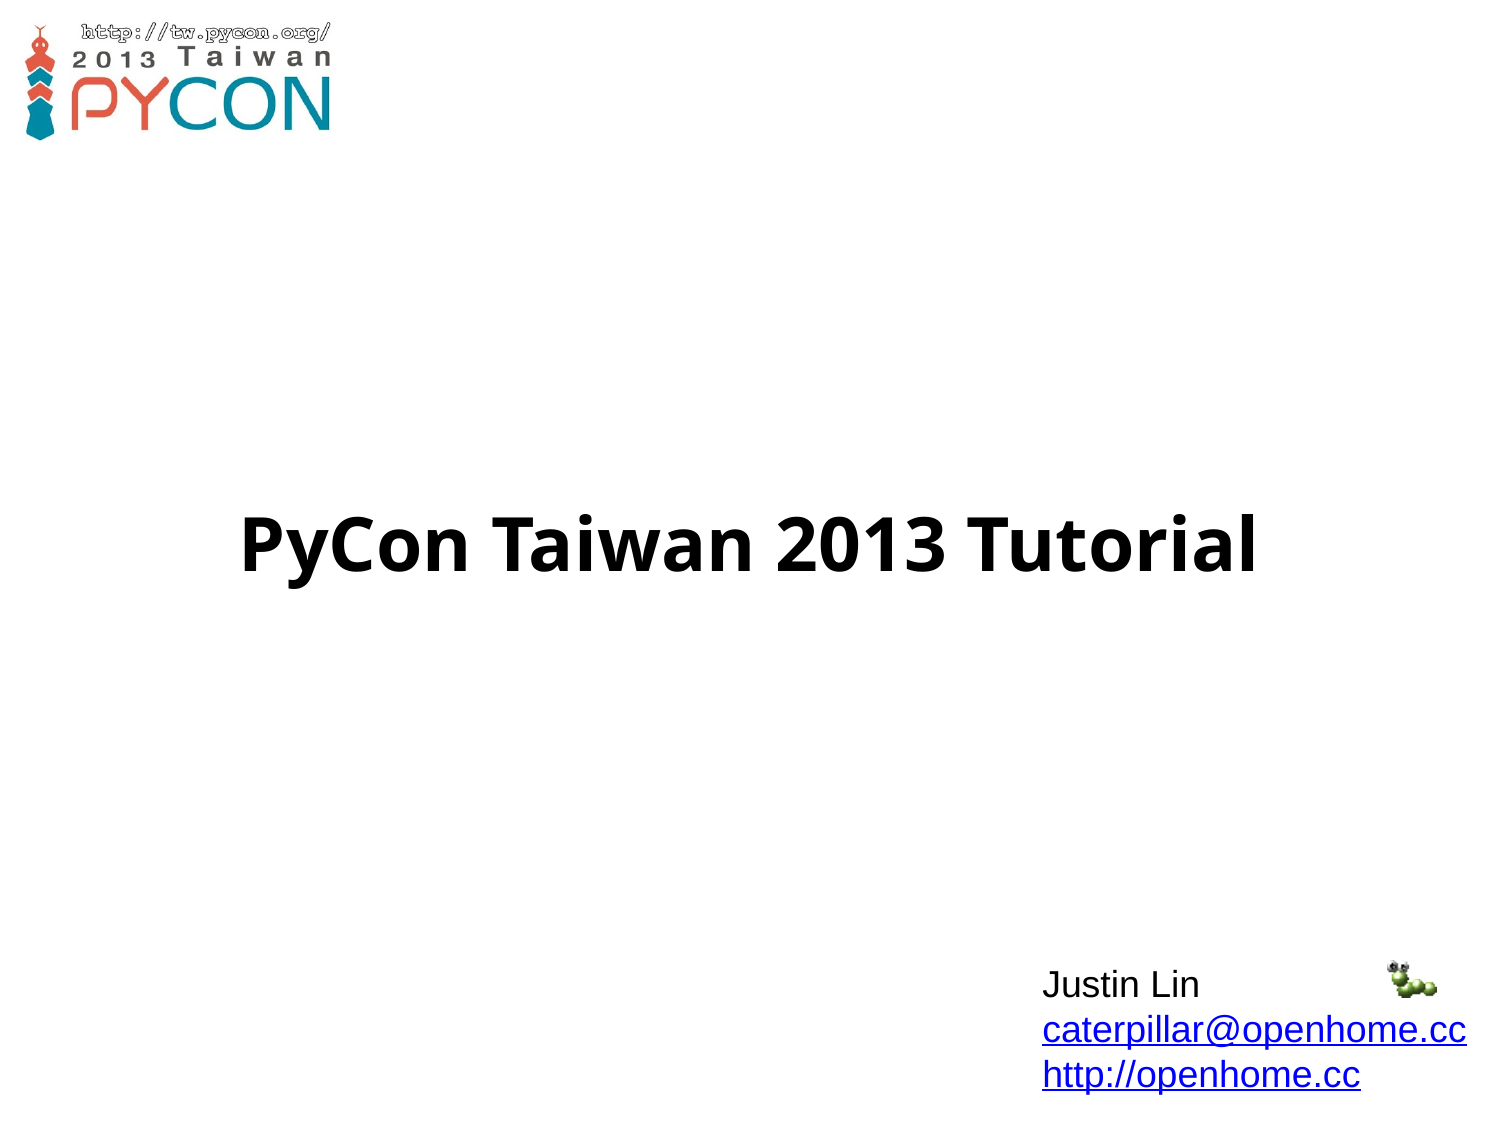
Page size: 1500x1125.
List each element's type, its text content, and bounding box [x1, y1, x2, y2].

text_box Justin Lin caterpillar@openhome.cc http://openhome.cc [1027, 952, 1500, 1102]
picture [17, 18, 337, 144]
picture [1387, 960, 1437, 999]
title PyCon Taiwan 2013 Tutorial [112, 420, 1388, 662]
